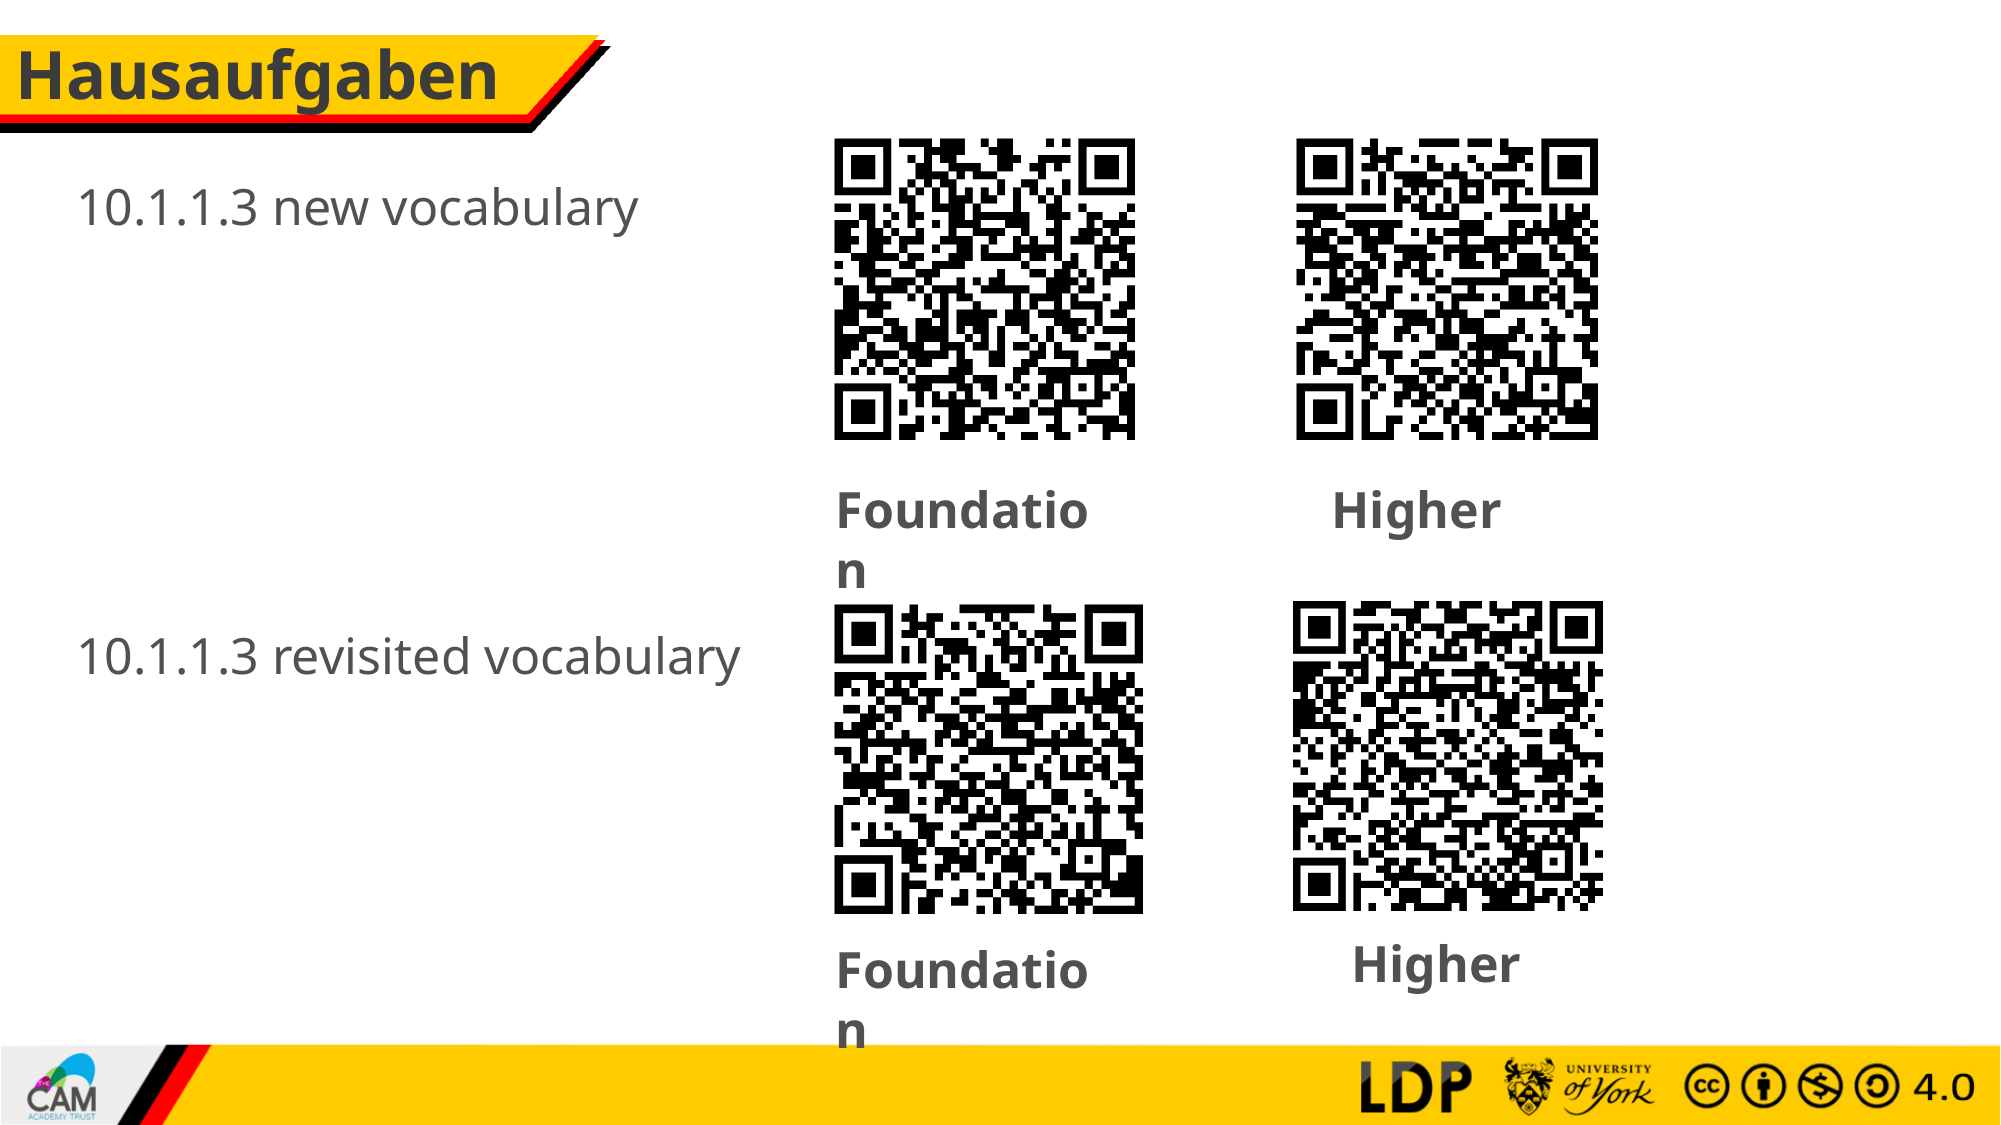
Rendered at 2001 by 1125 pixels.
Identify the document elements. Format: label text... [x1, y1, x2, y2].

text_box Higher [1316, 470, 1626, 546]
list 10.1.1.3 new vocabulary 10.1.1.3 revisited vocabulary [61, 174, 1950, 1013]
text_box Foundation [820, 470, 1128, 606]
text_box Foundation [820, 931, 1128, 1066]
text_box Higher [1336, 924, 1645, 1000]
title Hausaufgaben [0, 35, 624, 142]
picture [0, 0, 2001, 1125]
